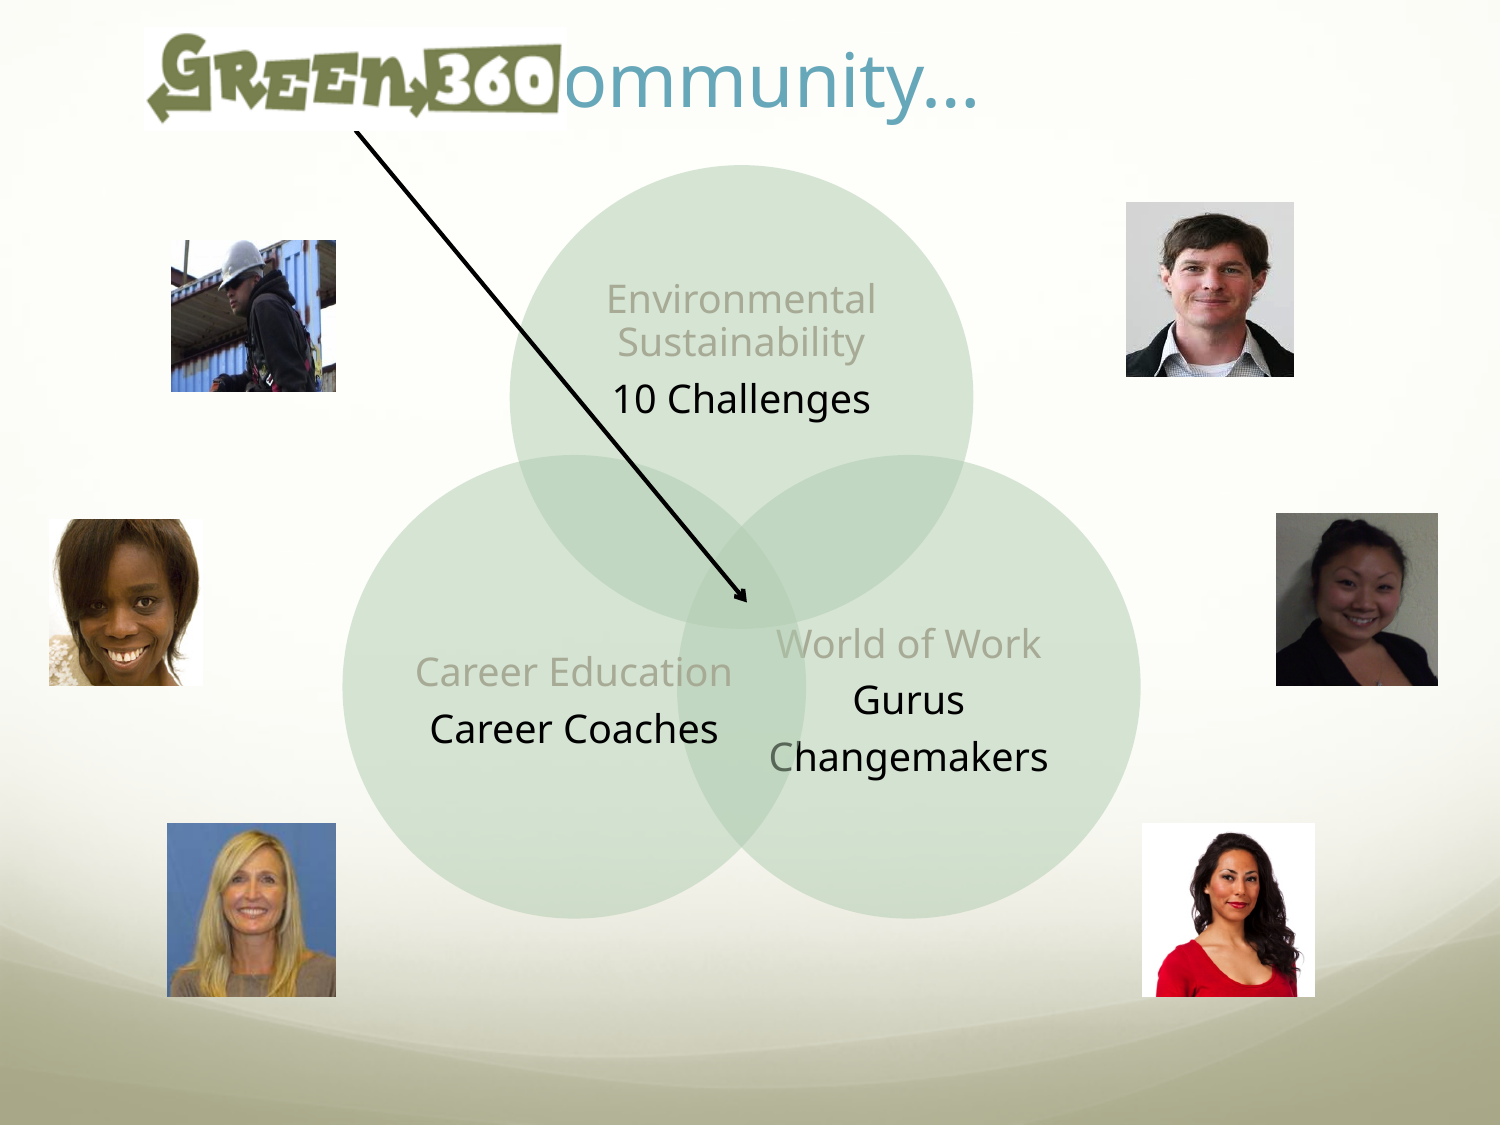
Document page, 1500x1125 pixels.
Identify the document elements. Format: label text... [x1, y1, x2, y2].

title Community… [90, 17, 1439, 131]
picture [166, 823, 336, 998]
picture [49, 518, 203, 687]
picture [1141, 823, 1316, 998]
picture [144, 27, 567, 131]
picture [171, 239, 336, 393]
picture [1276, 513, 1439, 687]
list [27, 155, 1456, 929]
picture [1126, 201, 1295, 378]
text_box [354, 129, 748, 603]
